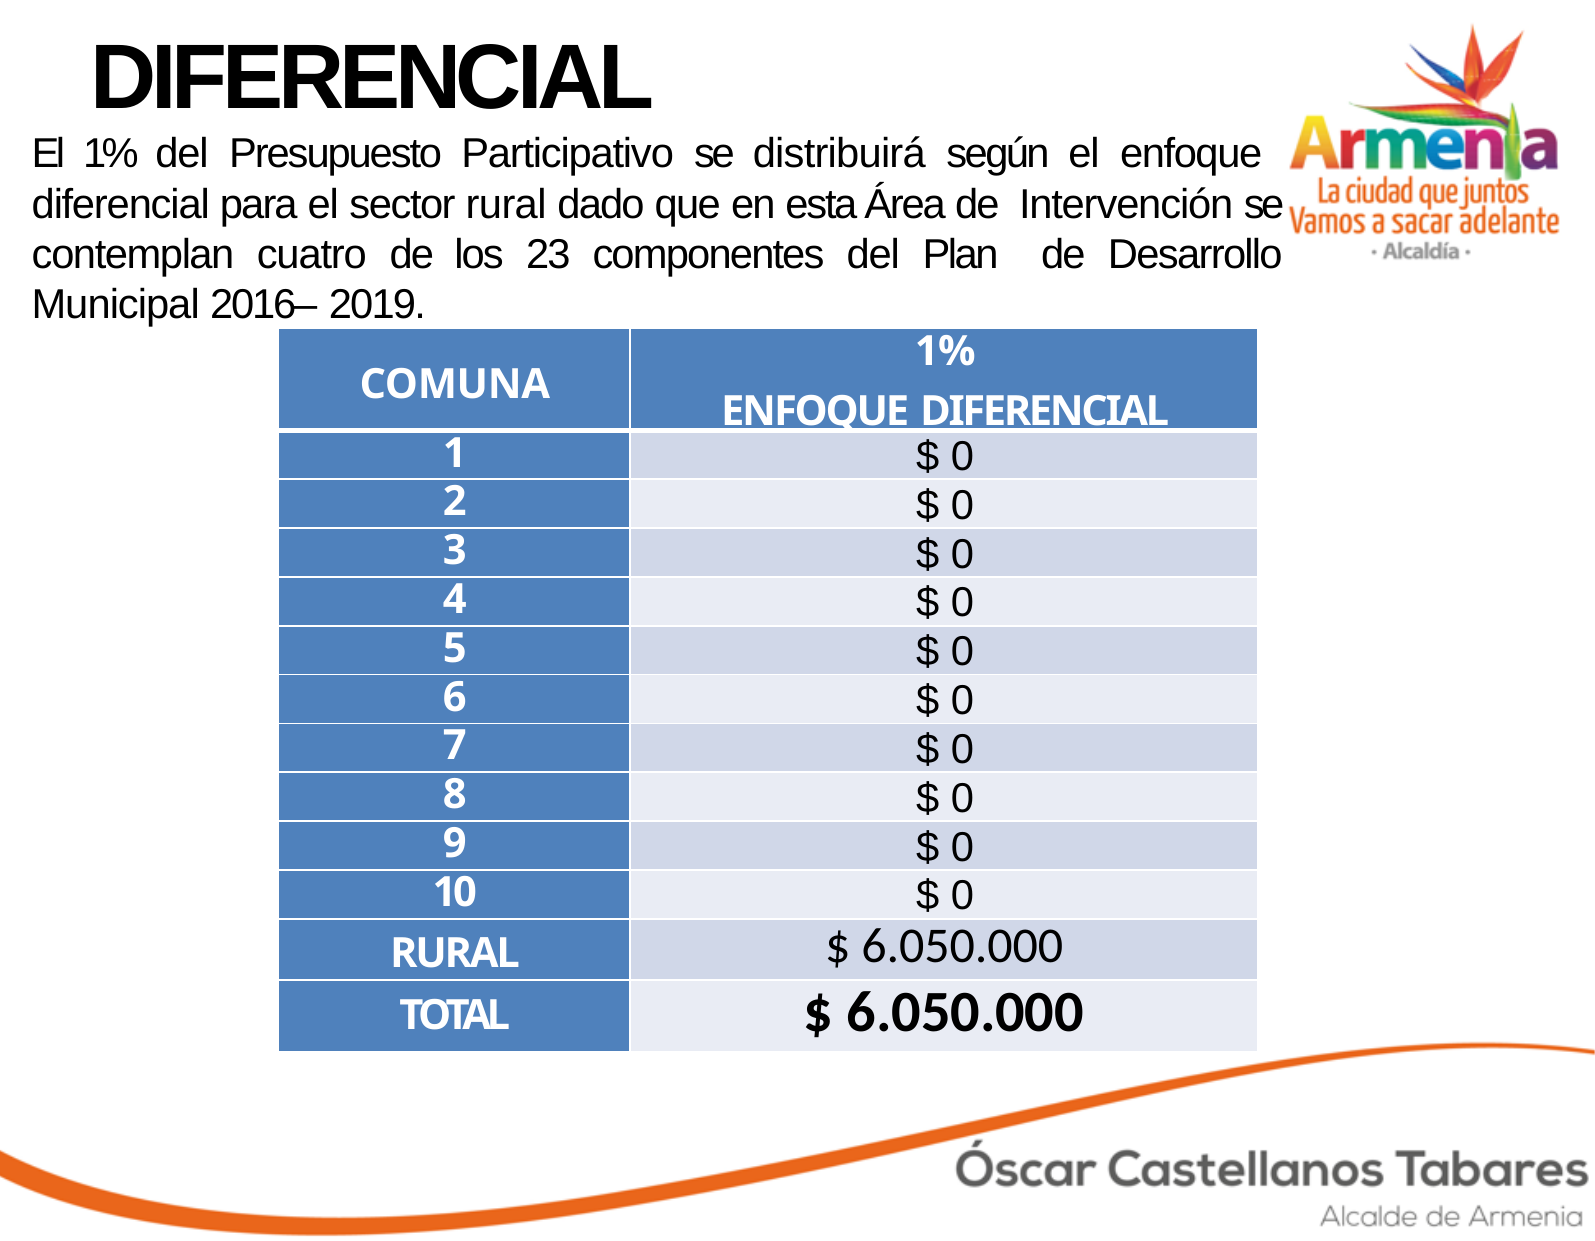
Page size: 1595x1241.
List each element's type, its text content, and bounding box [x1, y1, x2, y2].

table_cell 8 [279, 773, 629, 820]
table_cell 1 [279, 433, 629, 478]
table_cell 9 [279, 822, 629, 869]
table_header COMUNA [279, 329, 629, 428]
table_cell $ 0 [631, 724, 1257, 771]
table_cell $ 0 [631, 871, 1257, 918]
table_cell RURAL [279, 920, 629, 979]
table_cell 4 [279, 578, 629, 625]
table_cell 5 [279, 627, 629, 674]
table_cell $ 6.050.000 [631, 920, 1257, 979]
table_cell $ 0 [631, 433, 1257, 478]
title DIFERENCIAL [88, 0, 751, 124]
table_cell $ 6.050.000 [631, 981, 1257, 1051]
picture [0, 0, 1595, 1241]
table_header 1% ENFOQUE DIFERENCIAL [631, 329, 1257, 428]
table_cell $ 0 [631, 675, 1257, 723]
table_cell $ 0 [631, 578, 1257, 625]
table_cell 2 [279, 480, 629, 527]
table_cell $ 0 [631, 773, 1257, 820]
table_cell 7 [279, 724, 629, 771]
table_cell 6 [279, 675, 629, 723]
table_cell $ 0 [631, 480, 1257, 527]
table_cell $ 0 [631, 529, 1257, 576]
table_cell 3 [279, 529, 629, 576]
table_cell $ 0 [631, 822, 1257, 869]
table_cell $ 0 [631, 627, 1257, 674]
table_cell TOTAL [279, 981, 629, 1051]
table_cell 10 [279, 871, 629, 918]
text_box El 1% del Presupuesto Participativo se distribuirá según el enfoque diferencial para el sector rural dado que en esta Área de Intervención se contemplan cuatro de los 23 componentes del Plan de Desarrollo Municipal 2016– 2019. [29, 124, 1282, 327]
